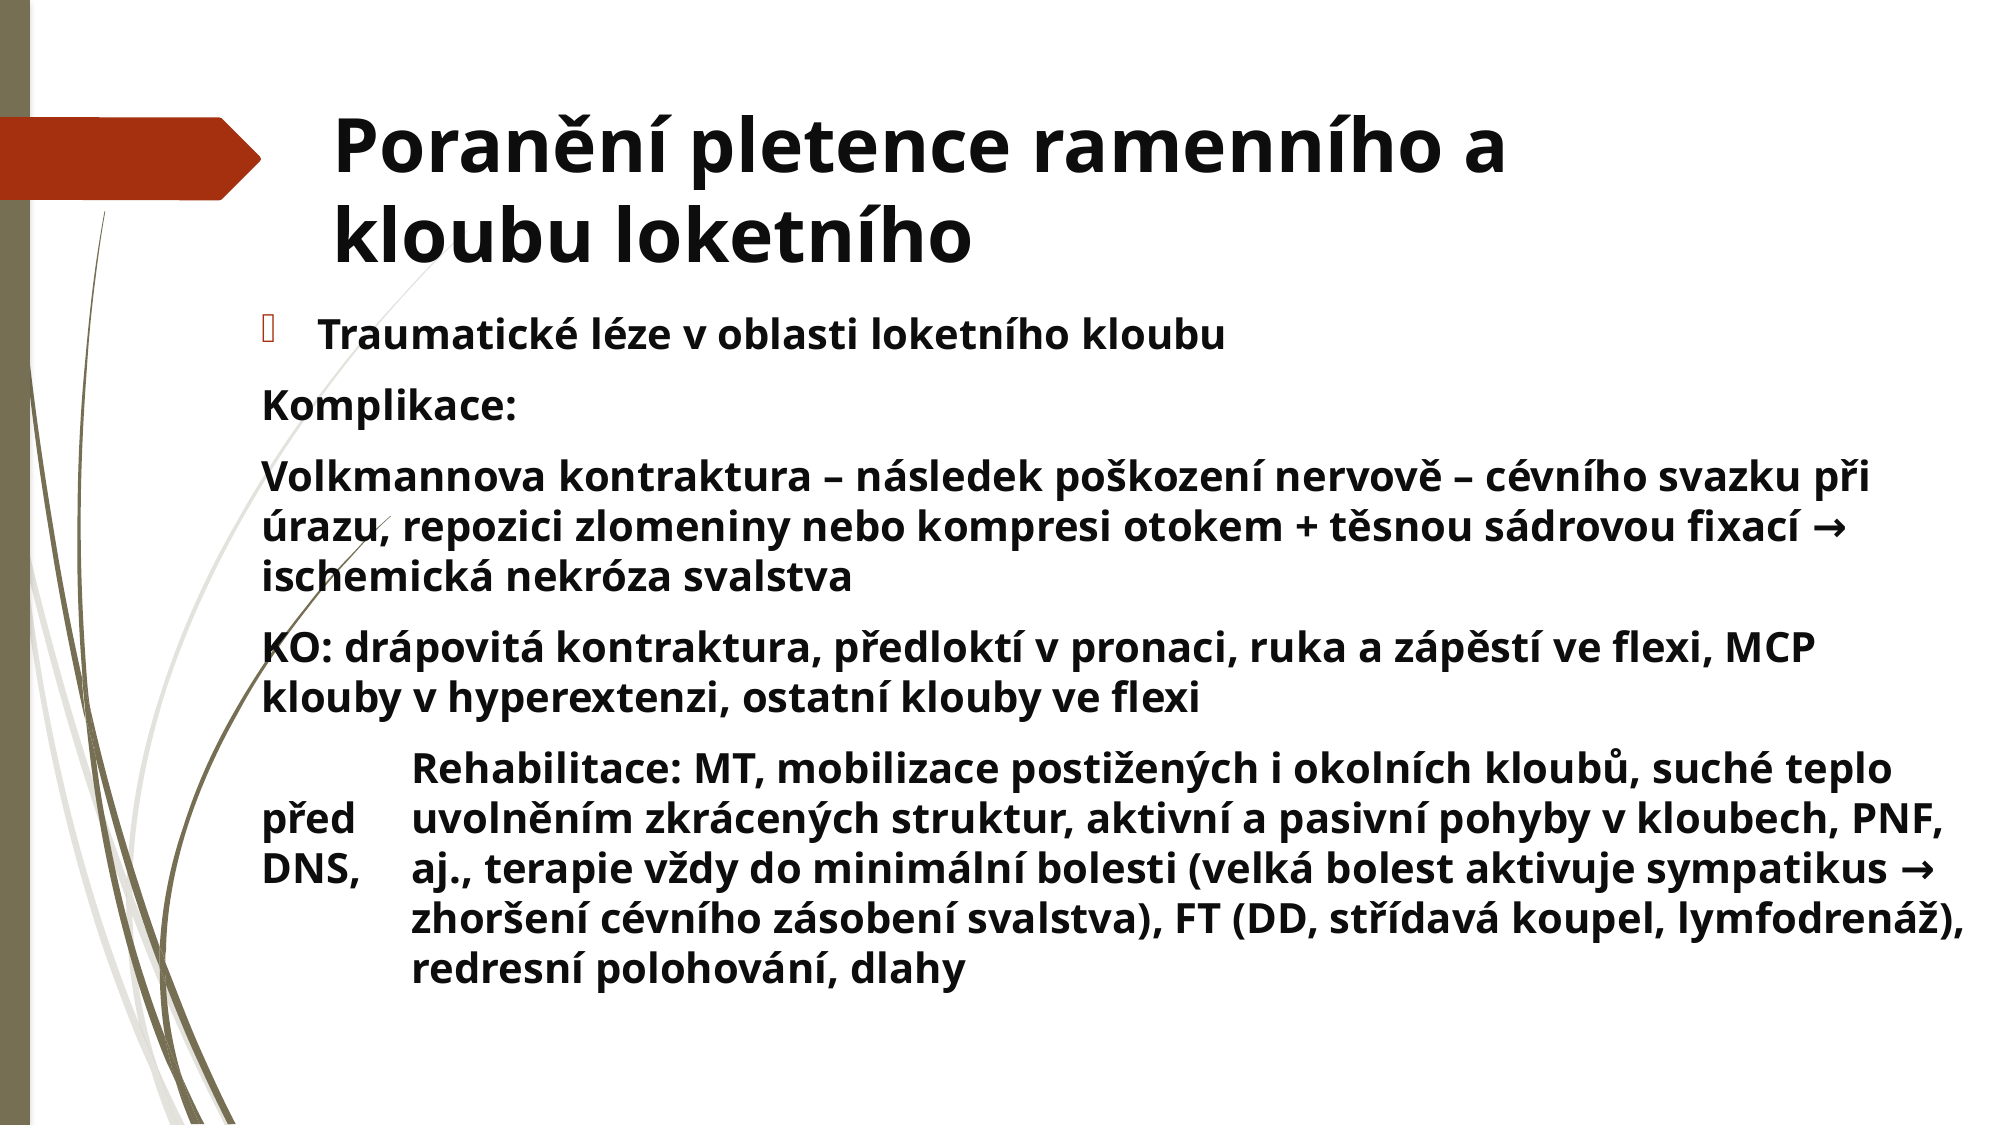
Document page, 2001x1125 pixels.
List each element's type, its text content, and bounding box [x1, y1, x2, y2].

list Traumatické léze v oblasti loketního kloubu Komplikace: Volkmannova kontraktura – následek poškození nervově – cévního svazku při úrazu, repozici zlomeniny nebo kompresi otokem + těsnou sádrovou fixací → ischemická nekróza svalstva KO: drápovitá kontraktura, předloktí v pronaci, ruka a zápěstí ve flexi, MCP klouby v hyperextenzi, ostatní klouby ve flexi Rehabilitace: MT, mobilizace postižených i okolních kloubů, suché teplo před uvolněním zkrácených struktur, aktivní a pasivní pohyby v kloubech, PNF, DNS, aj., terapie vždy do minimální bolesti (velká bolest aktivuje sympatikus → zhoršení cévního zásobení svalstva), FT (DD, střídavá koupel, lymfodrenáž), redresní polohování, dlahy [246, 299, 1982, 1112]
title Poranění pletence ramenního a kloubu loketního [317, 89, 1780, 299]
